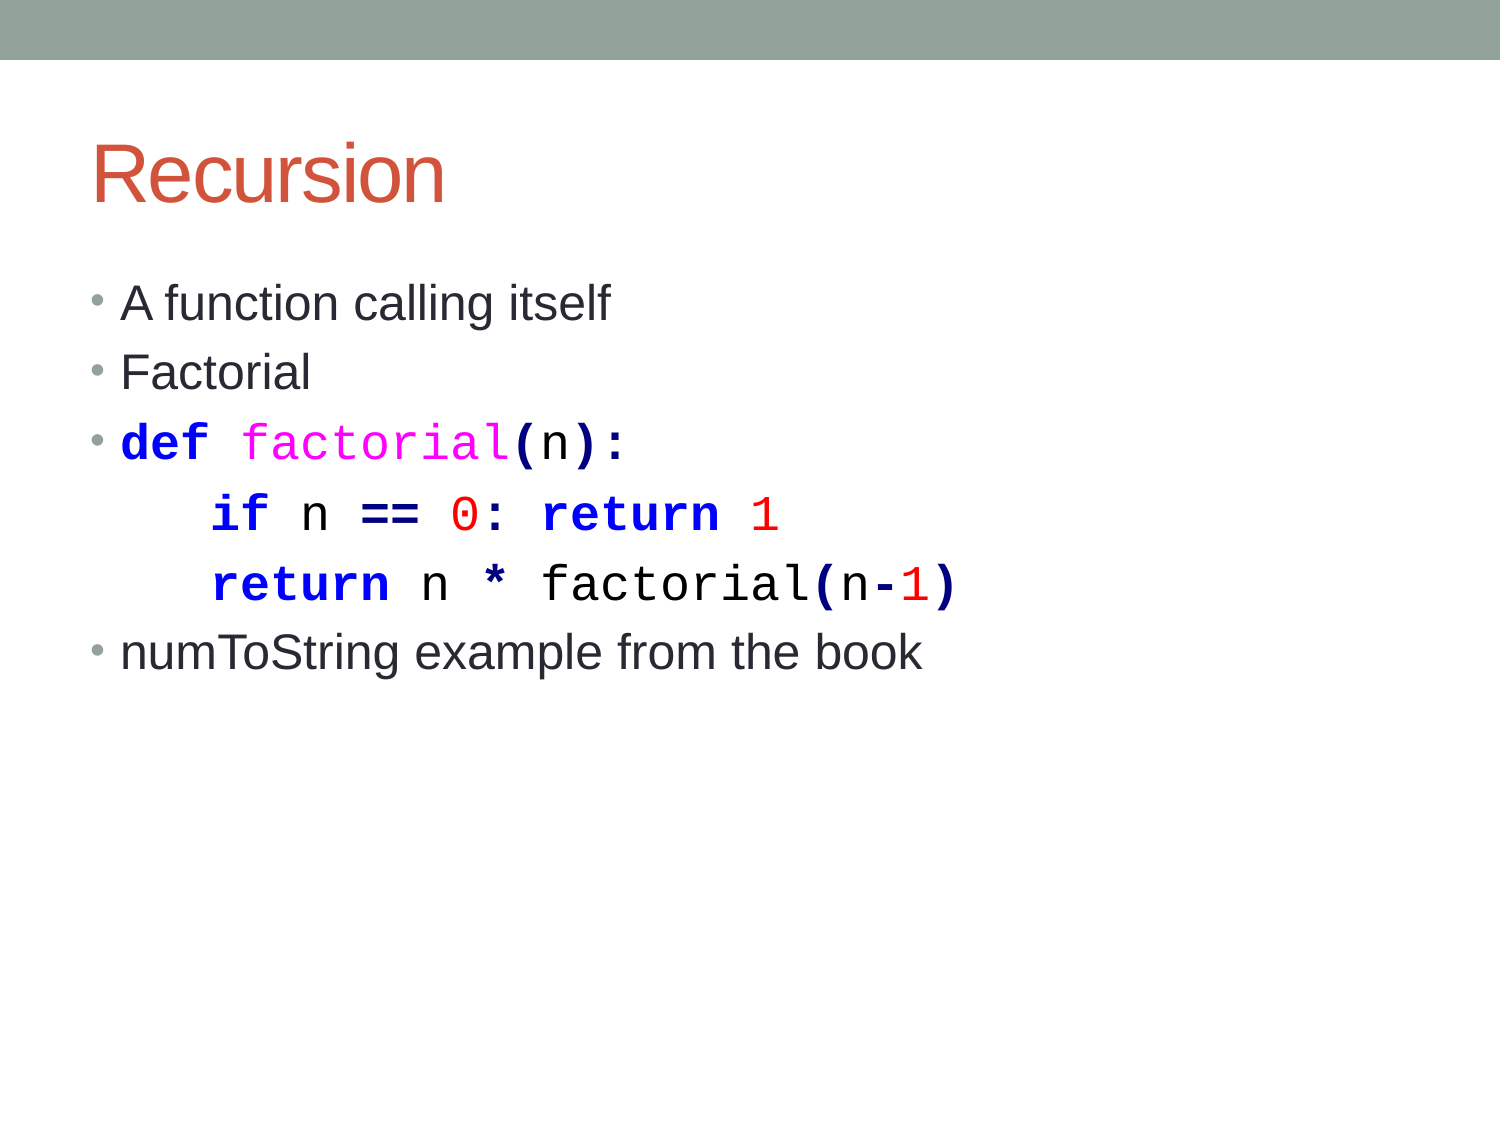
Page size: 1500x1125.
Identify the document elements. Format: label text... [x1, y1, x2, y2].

title Recursion [75, 87, 1425, 250]
list A function calling itself Factorial def factorial(n): if n == 0: return 1 return n * factorial(n-1) numToString example from the book [75, 262, 1425, 1063]
